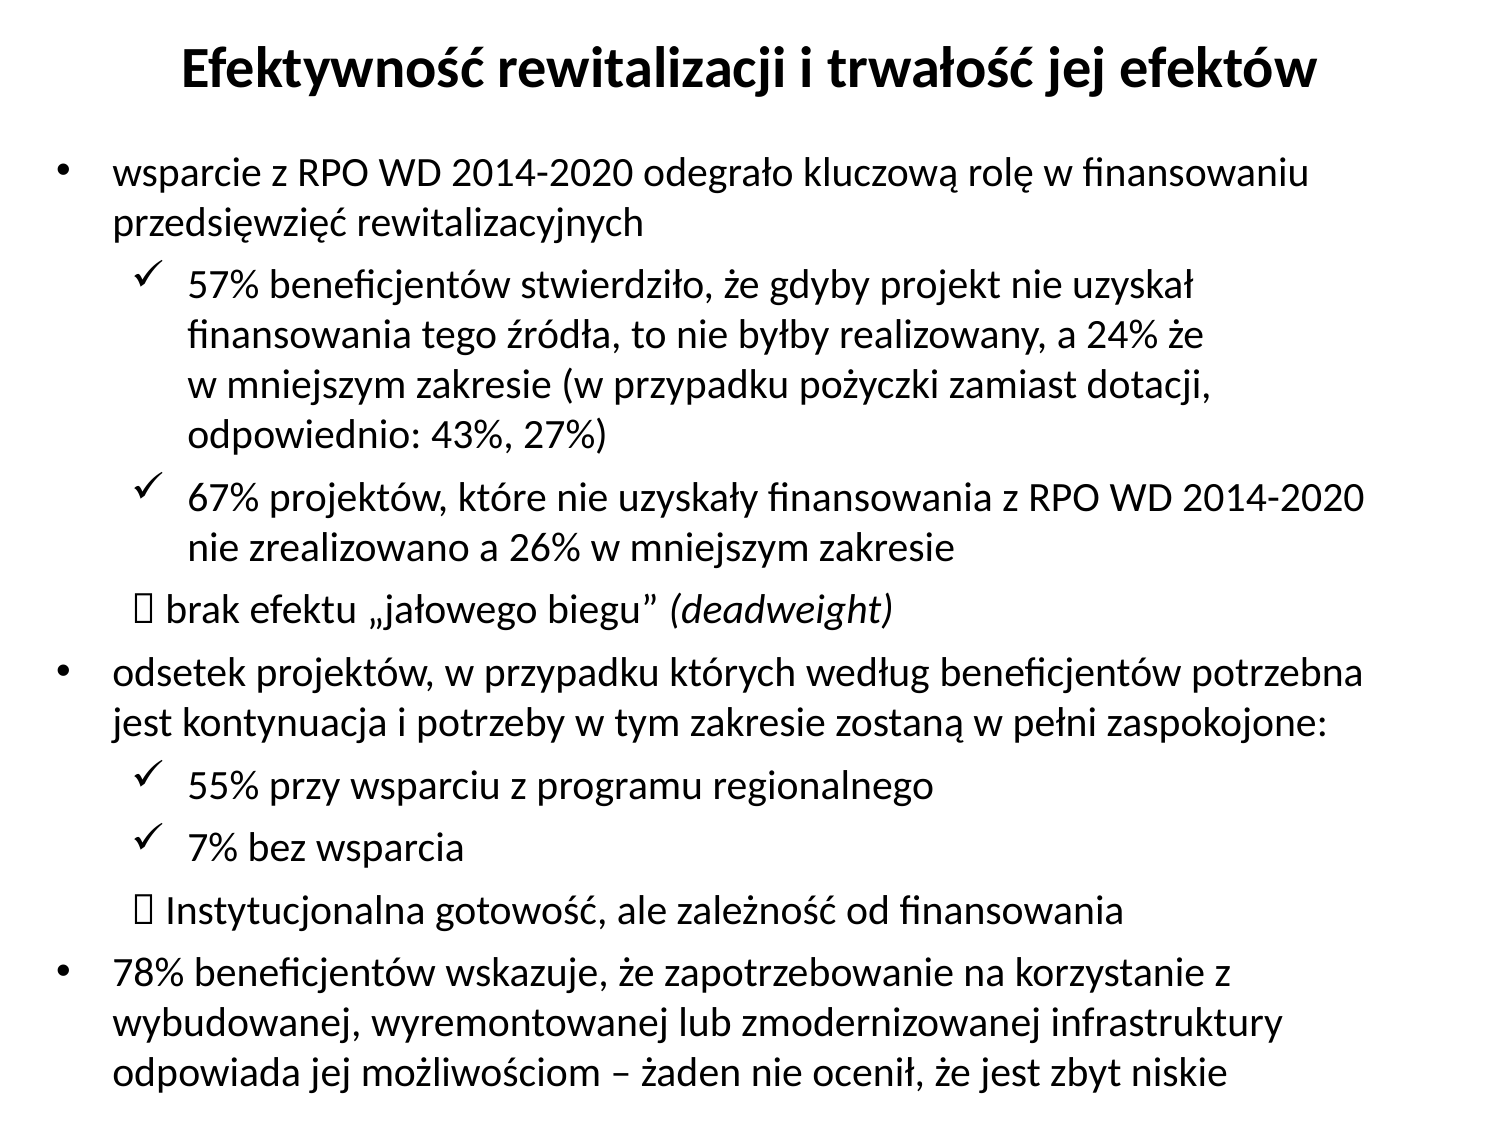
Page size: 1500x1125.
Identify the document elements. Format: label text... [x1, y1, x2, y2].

text_box Efektywność rewitalizacji i trwałość jej efektów [70, 21, 1430, 107]
text_box wsparcie z RPO WD 2014-2020 odegrało kluczową rolę w finansowaniu przedsięwzięć rewitalizacyjnych 57% beneficjentów stwierdziło, że gdyby projekt nie uzyskał finansowania tego źródła, to nie byłby realizowany, a 24% że w mniejszym zakresie (w przypadku pożyczki zamiast dotacji, odpowiednio: 43%, 27%) 67% projektów, które nie uzyskały finansowania z RPO WD 2014-2020 nie zrealizowano a 26% w mniejszym zakresie  brak efektu „jałowego biegu” (deadweight) odsetek projektów, w przypadku których według beneficjentów potrzebna jest kontynuacja i potrzeby w tym zakresie zostaną w pełni zaspokojone: 55% przy wsparciu z programu regionalnego 7% bez wsparcia  Instytucjonalna gotowość, ale zależność od finansowania 78% beneficjentów wskazuje, że zapotrzebowanie na korzystanie z wybudowanej, wyremontowanej lub zmodernizowanej infrastruktury odpowiada jej możliwościom – żaden nie ocenił, że jest zbyt niskie [41, 137, 1413, 1103]
